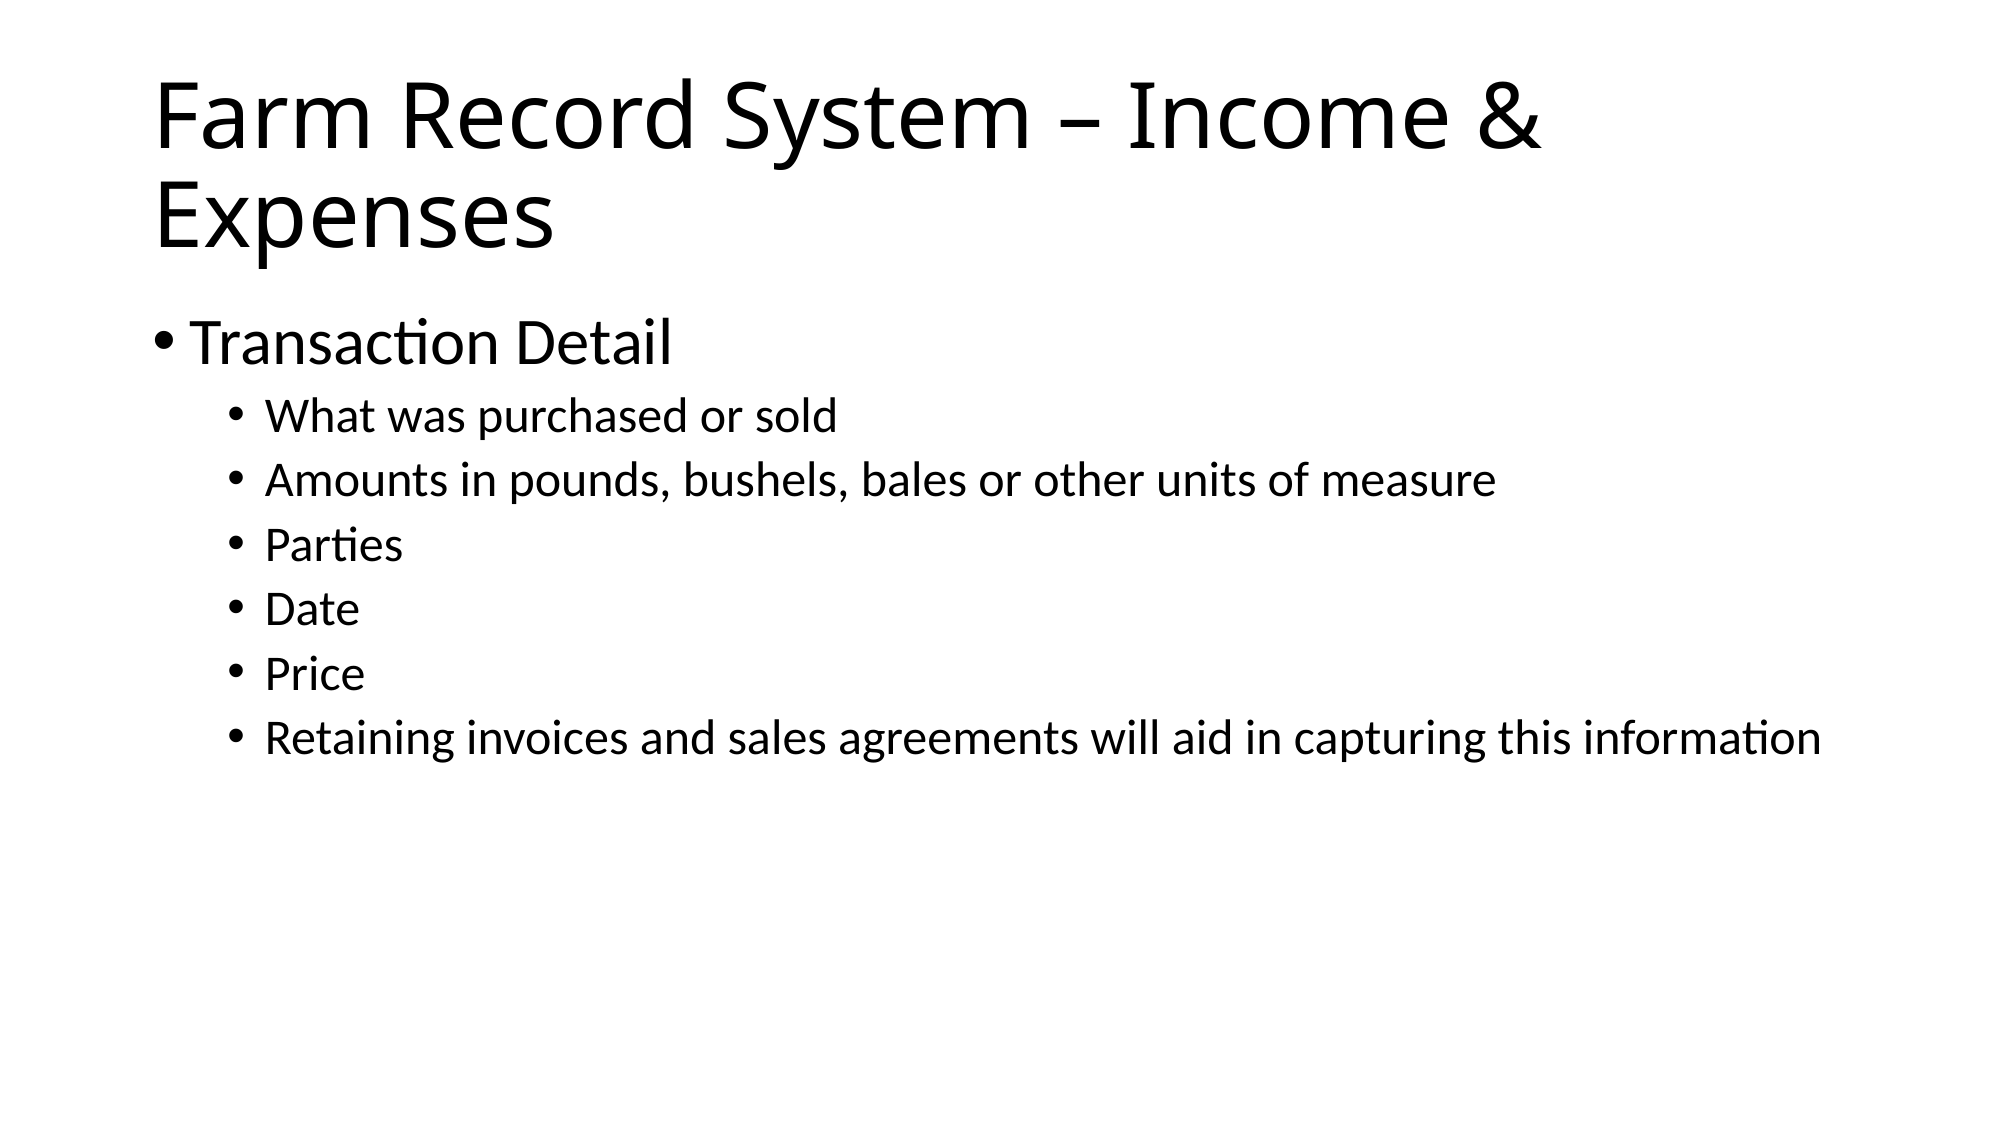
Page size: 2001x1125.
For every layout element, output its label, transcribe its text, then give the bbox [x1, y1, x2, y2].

list Transaction Detail What was purchased or sold Amounts in pounds, bushels, bales or other units of measure Parties Date Price Retaining invoices and sales agreements will aid in capturing this information [137, 299, 1863, 1014]
title Farm Record System – Income & Expenses [137, 59, 1863, 278]
